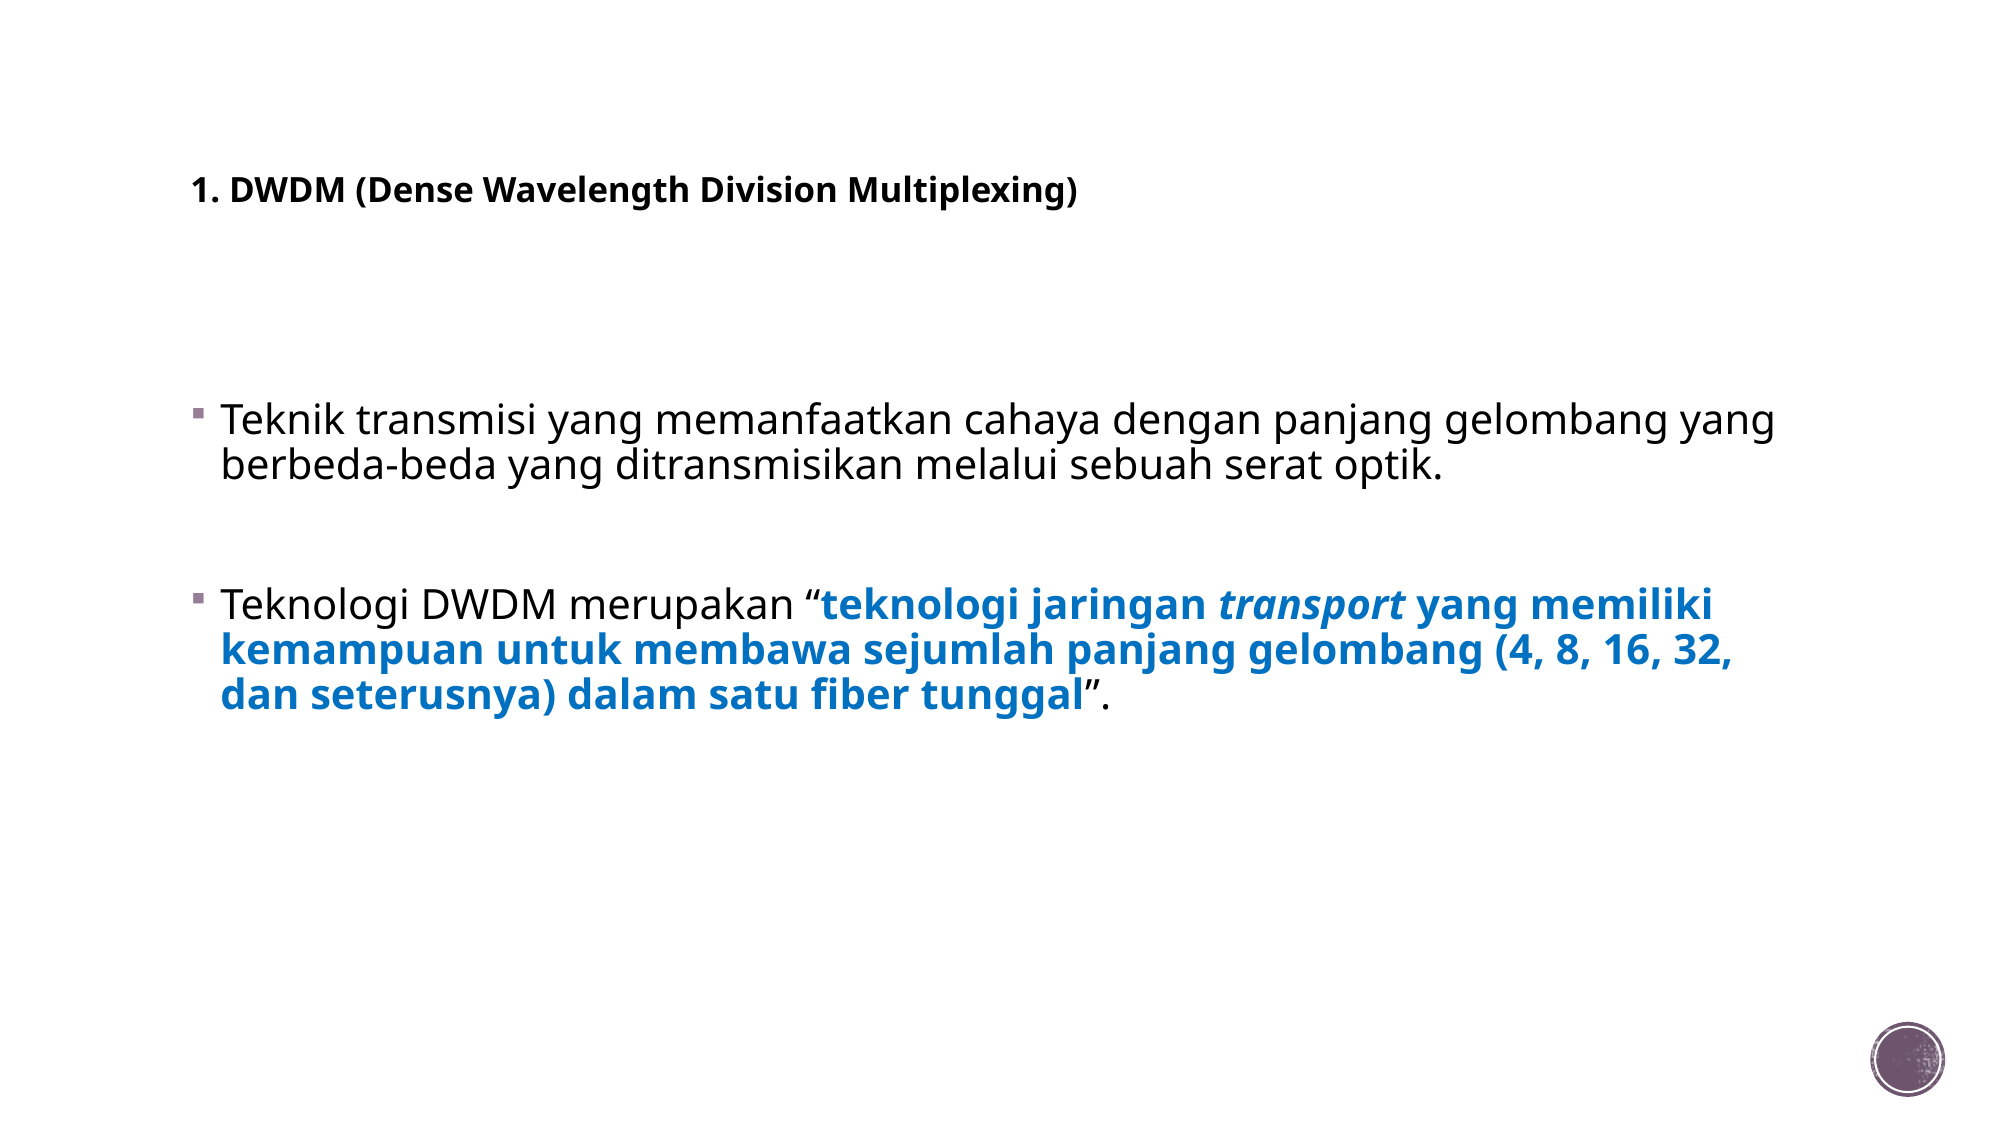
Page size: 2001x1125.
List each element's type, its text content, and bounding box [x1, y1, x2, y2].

list Teknik transmisi yang memanfaatkan cahaya dengan panjang gelombang yang berbeda-beda yang ditransmisikan melalui sebuah serat optik. Teknologi DWDM merupakan “teknologi jaringan transport yang memiliki kemampuan untuk membawa sejumlah panjang gelombang (4, 8, 16, 32, dan seterusnya) dalam satu fiber tunggal”. [175, 390, 1826, 1013]
title 1. DWDM (Dense Wavelength Division Multiplexing) [175, 115, 1826, 277]
